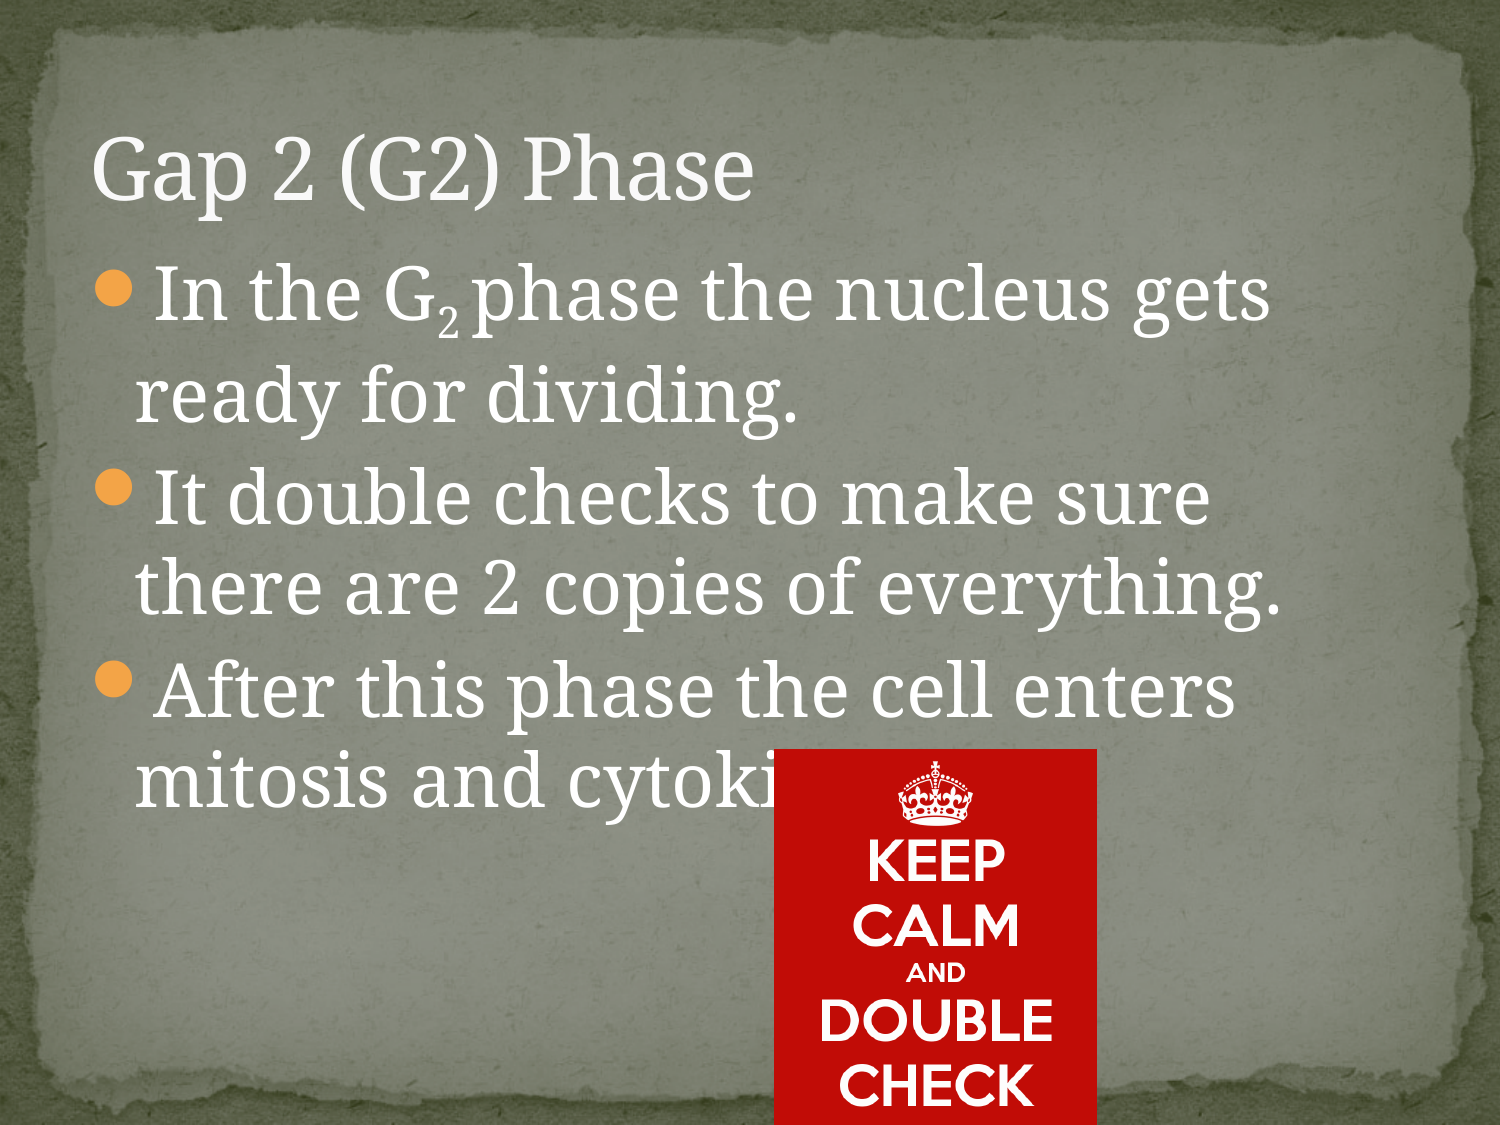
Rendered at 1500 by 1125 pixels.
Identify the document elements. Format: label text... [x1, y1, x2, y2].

list In the G2 phase the nucleus gets ready for dividing. It double checks to make sure there are 2 copies of everything. After this phase the cell enters mitosis and cytokinesis. [75, 237, 1425, 988]
title Gap 2 (G2) Phase [74, 24, 1425, 225]
picture [774, 749, 1097, 1125]
